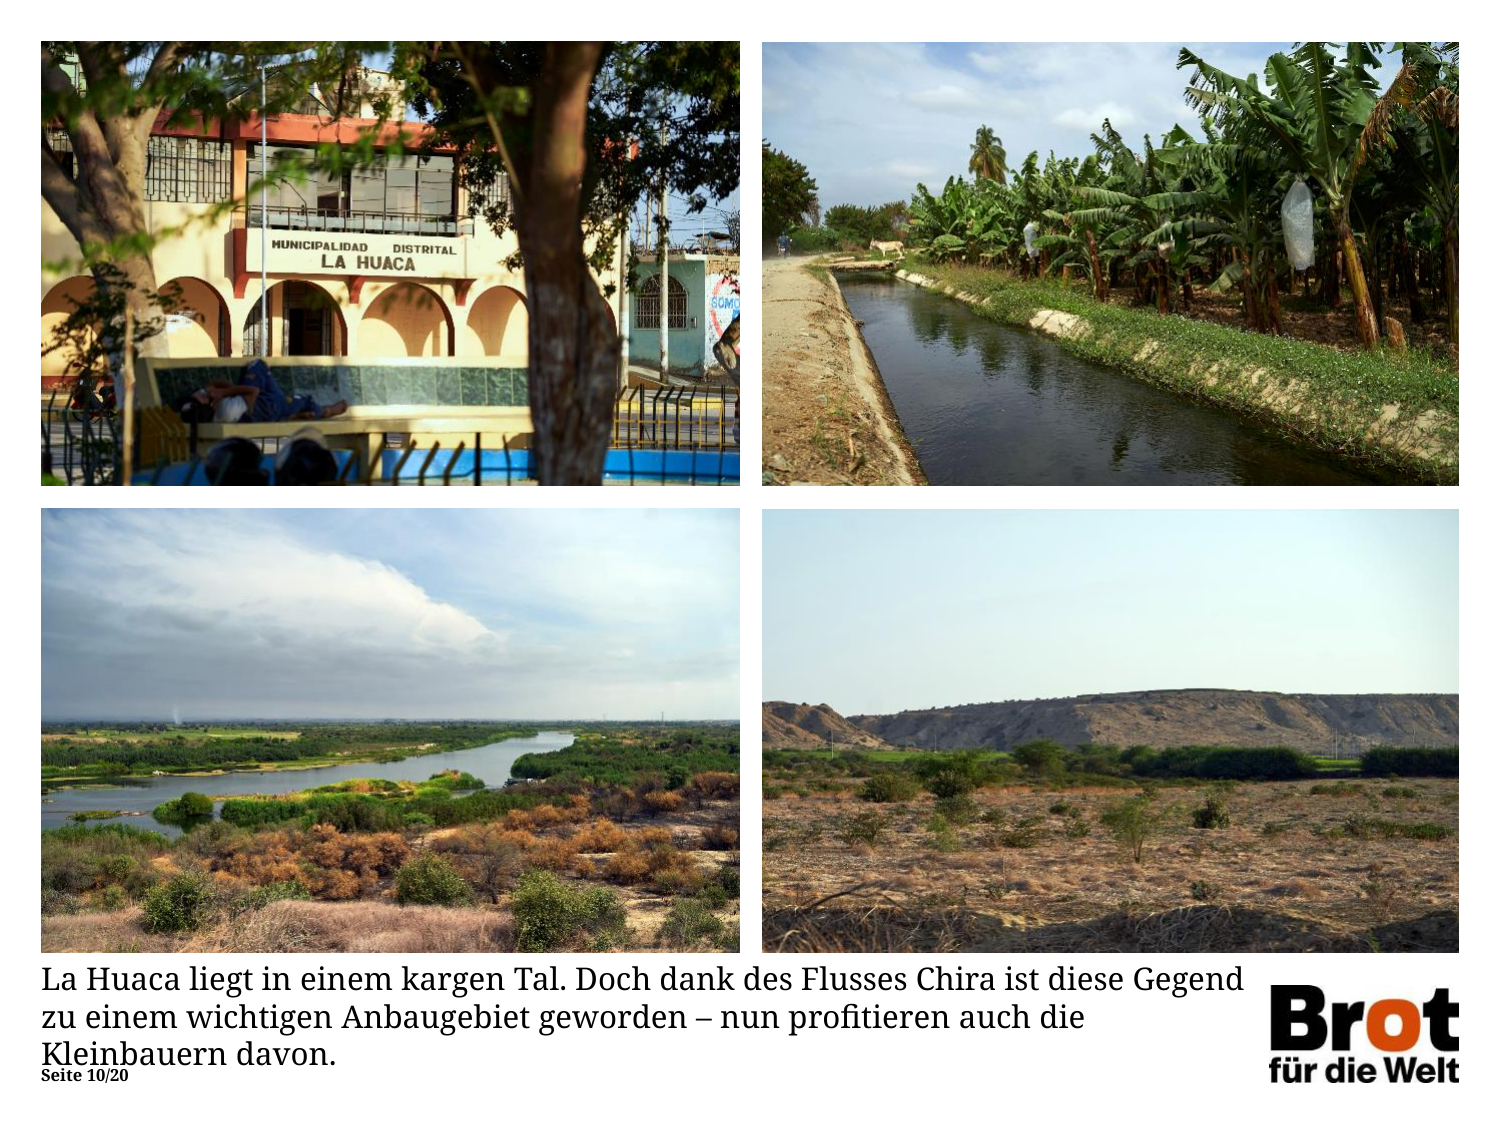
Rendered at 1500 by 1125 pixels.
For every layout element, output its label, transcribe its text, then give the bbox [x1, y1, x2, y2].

picture [762, 509, 1460, 953]
picture [762, 42, 1460, 486]
picture [40, 508, 740, 953]
picture [1269, 985, 1459, 1083]
text_box La Huaca liegt in einem kargen Tal. Doch dank des Flusses Chira ist diese Gegend zu einem wichtigen Anbaugebiet geworden – nun profitieren auch die Kleinbauern davon. [41, 952, 1270, 1080]
picture [40, 41, 740, 486]
